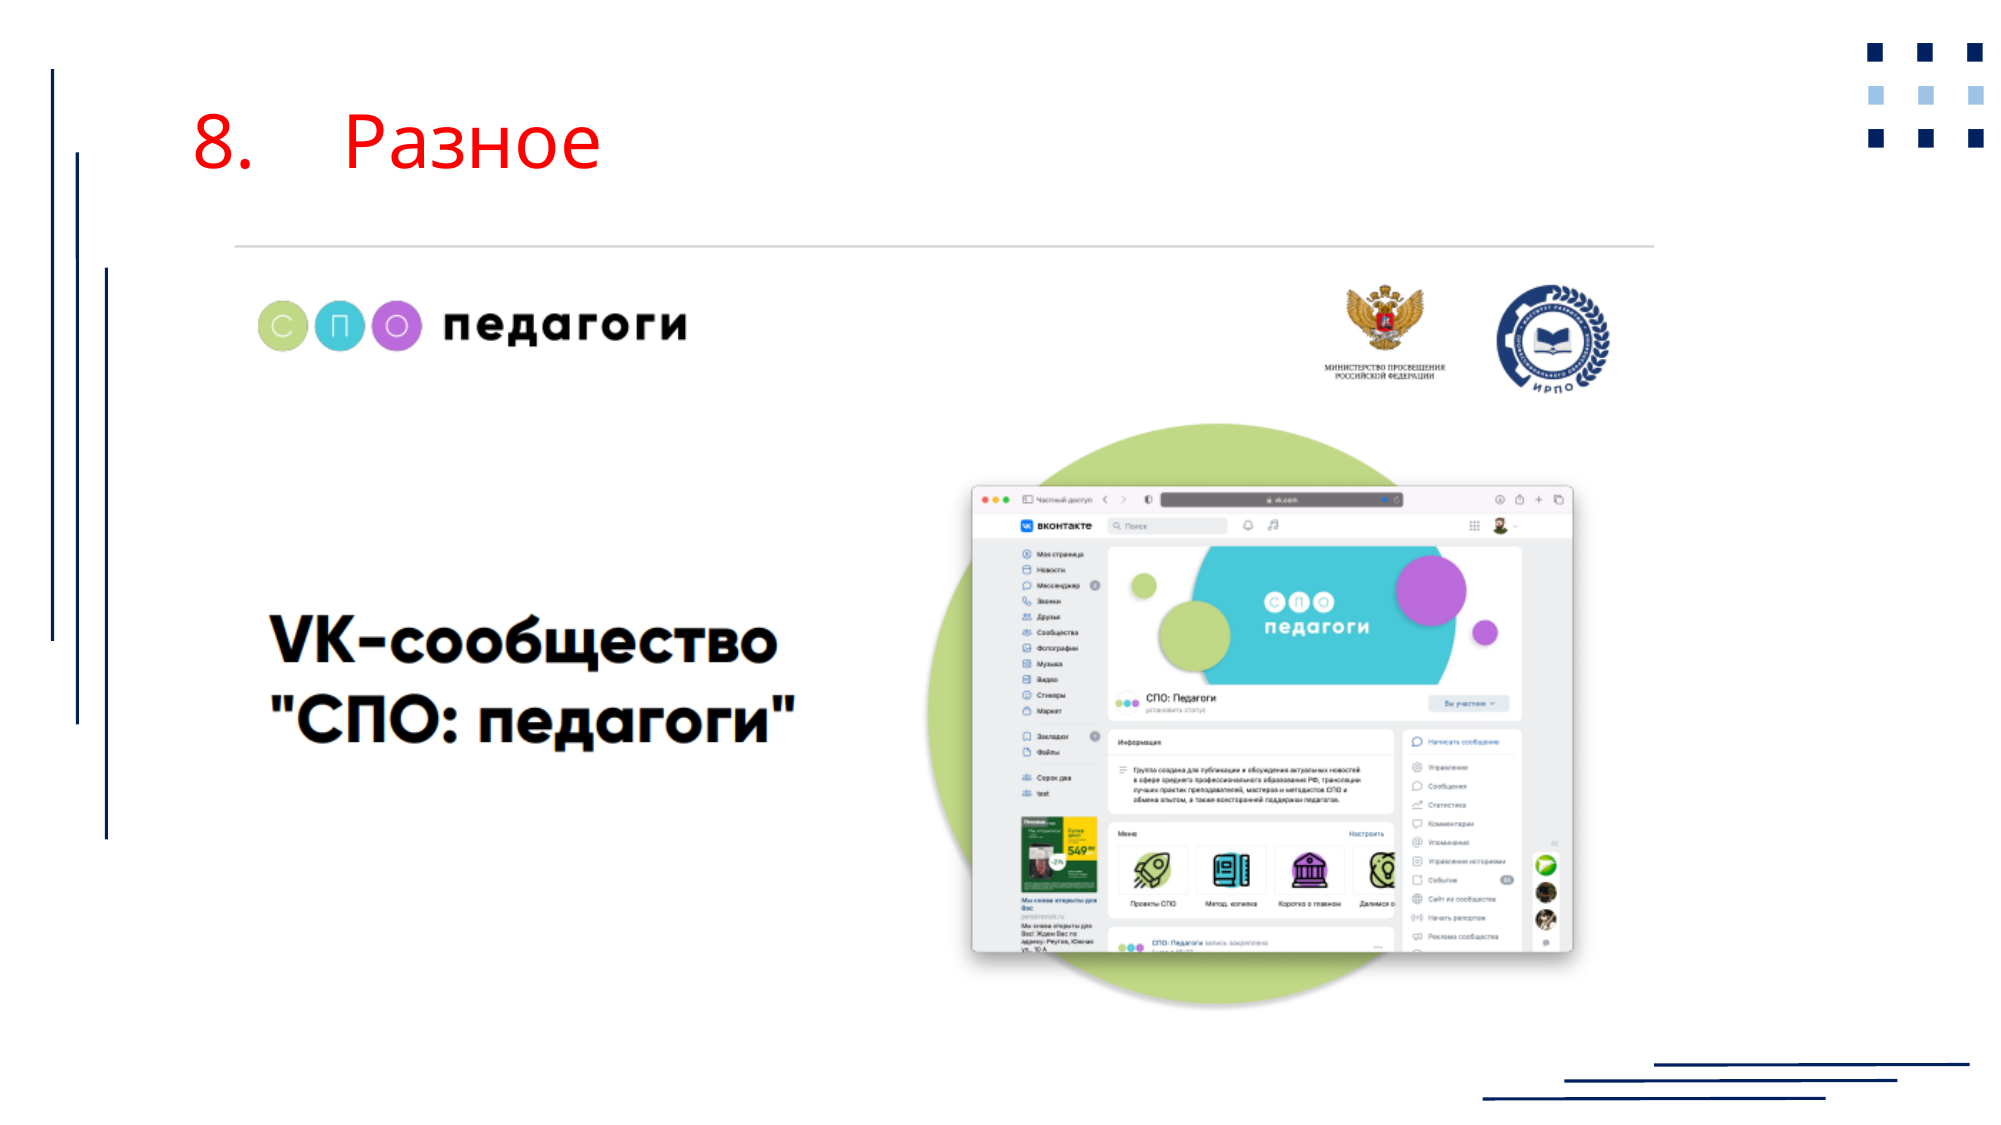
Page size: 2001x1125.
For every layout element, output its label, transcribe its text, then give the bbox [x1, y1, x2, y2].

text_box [1845, 0, 2000, 225]
picture [234, 245, 1655, 1045]
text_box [1481, 1073, 1972, 1095]
text_box 8. Разное [177, 86, 1845, 191]
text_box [0, 353, 234, 555]
